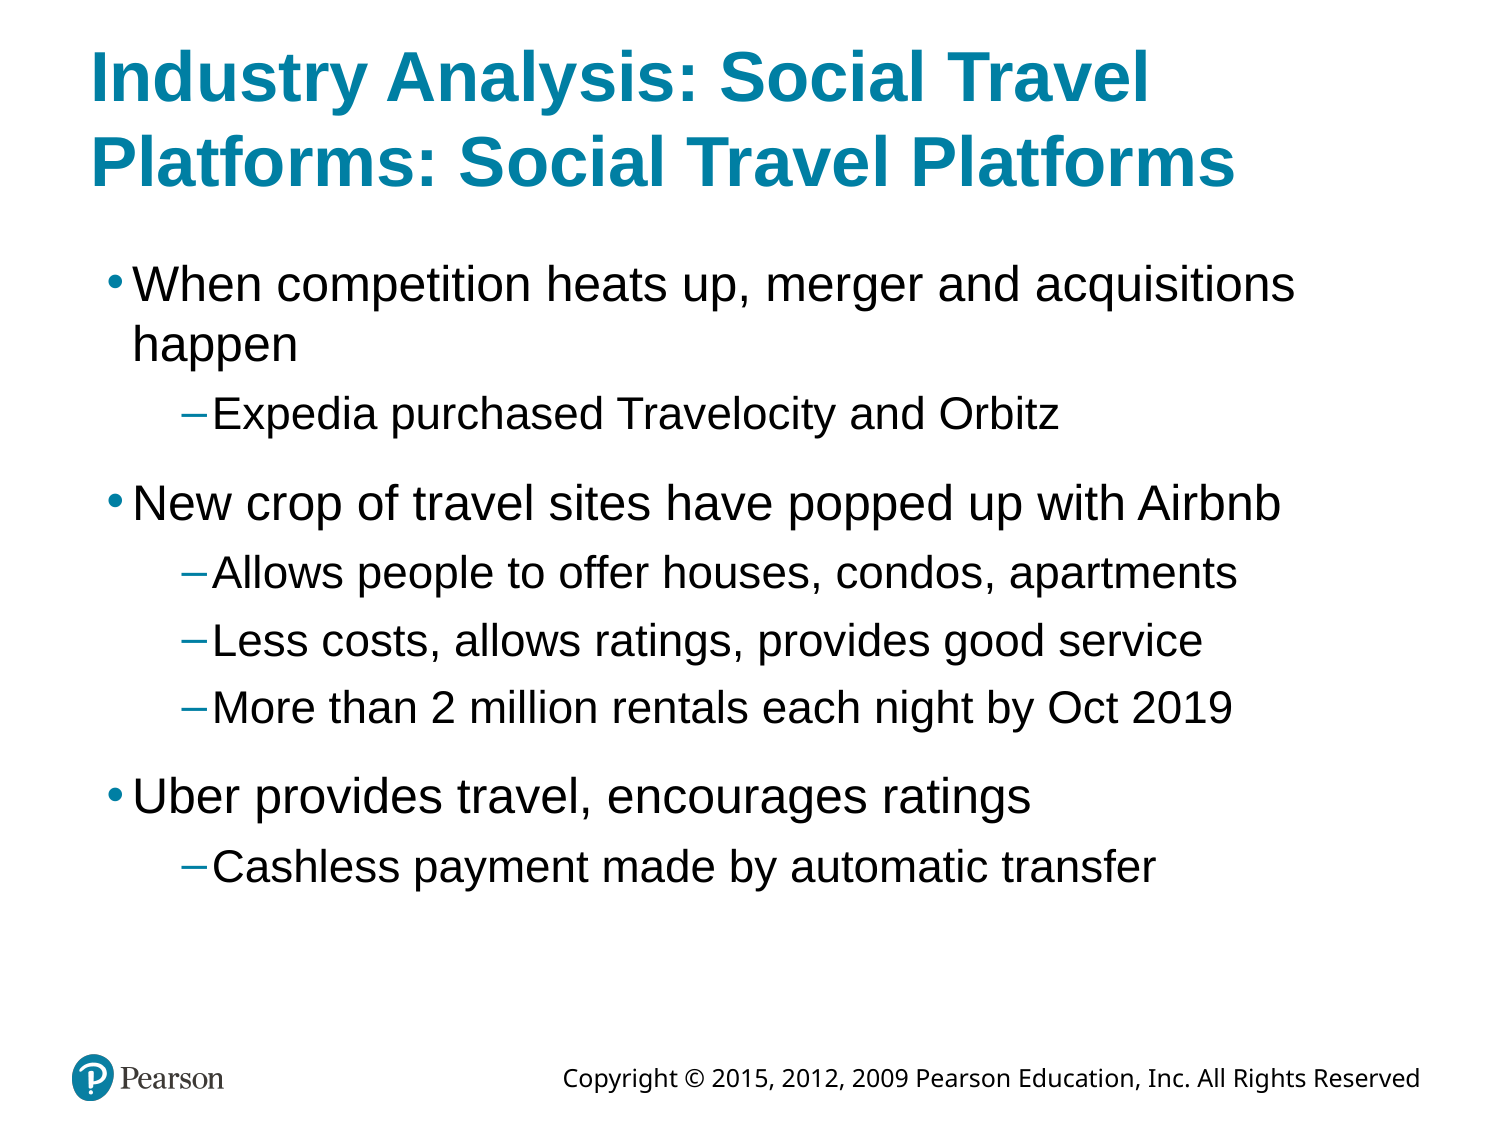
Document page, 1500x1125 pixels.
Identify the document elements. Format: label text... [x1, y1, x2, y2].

picture [72, 1087, 83, 1101]
picture [72, 1054, 88, 1070]
picture [80, 1063, 106, 1088]
title Industry Analysis: Social Travel Platforms: Social Travel Platforms [75, 35, 1425, 216]
list When competition heats up, merger and acquisitions happen Expedia purchased Travelocity and Orbitz New crop of travel sites have popped up with Airbnb Allows people to offer houses, condos, apartments Less costs, allows ratings, provides good service More than 2 million rentals each night by Oct 2019 Uber provides travel, encourages ratings Cashless payment made by automatic transfer [75, 236, 1426, 991]
picture [98, 1054, 224, 1101]
